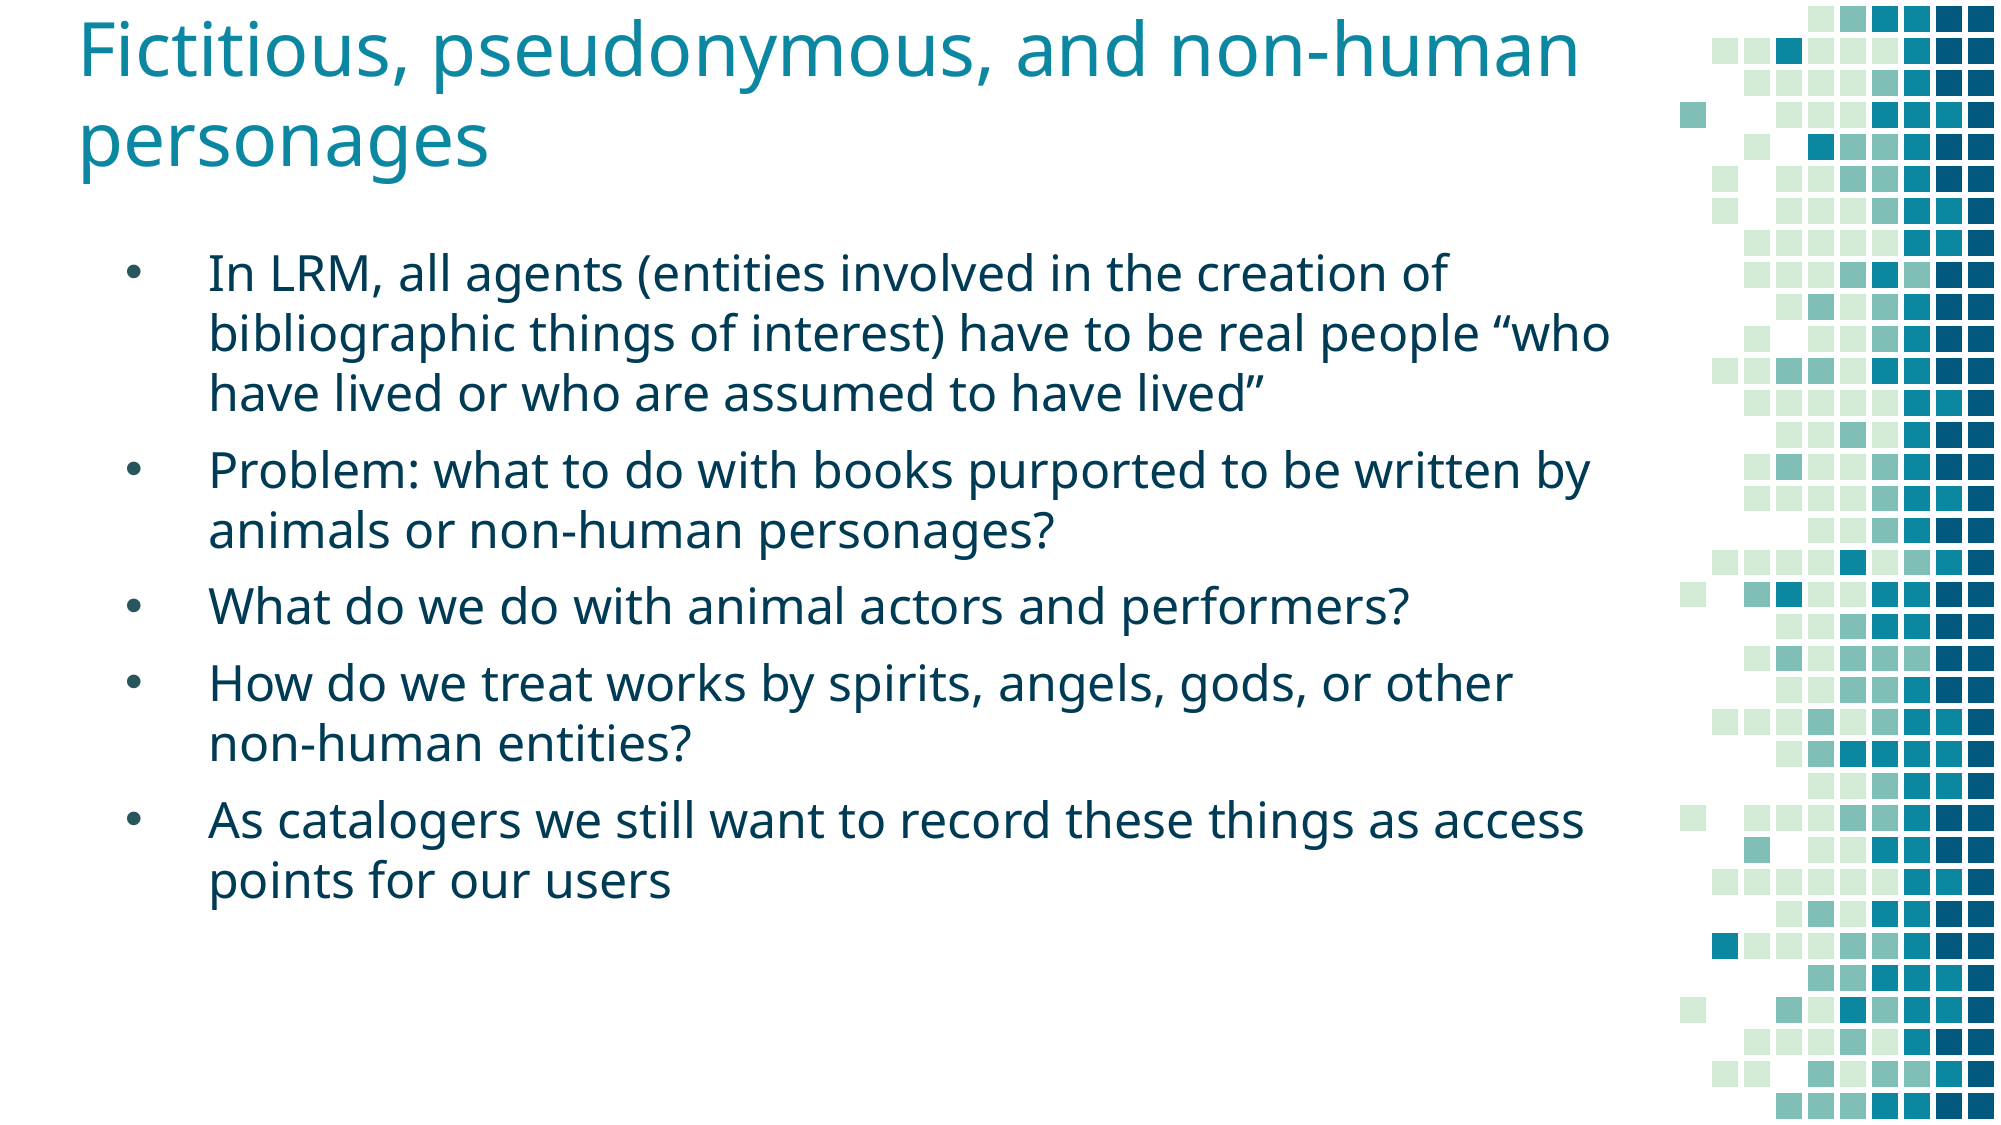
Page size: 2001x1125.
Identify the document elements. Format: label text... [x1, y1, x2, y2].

list In LRM, all agents (entities involved in the creation of bibliographic things of interest) have to be real people “who have lived or who are assumed to have lived” Problem: what to do with books purported to be written by animals or non-human personages? What do we do with animal actors and performers? How do we treat works by spirits, angels, gods, or other non-human entities? As catalogers we still want to record these things as access points for our users [93, 226, 1636, 1031]
title Fictitious, pseudonymous, and non-human personages [62, 68, 1649, 197]
